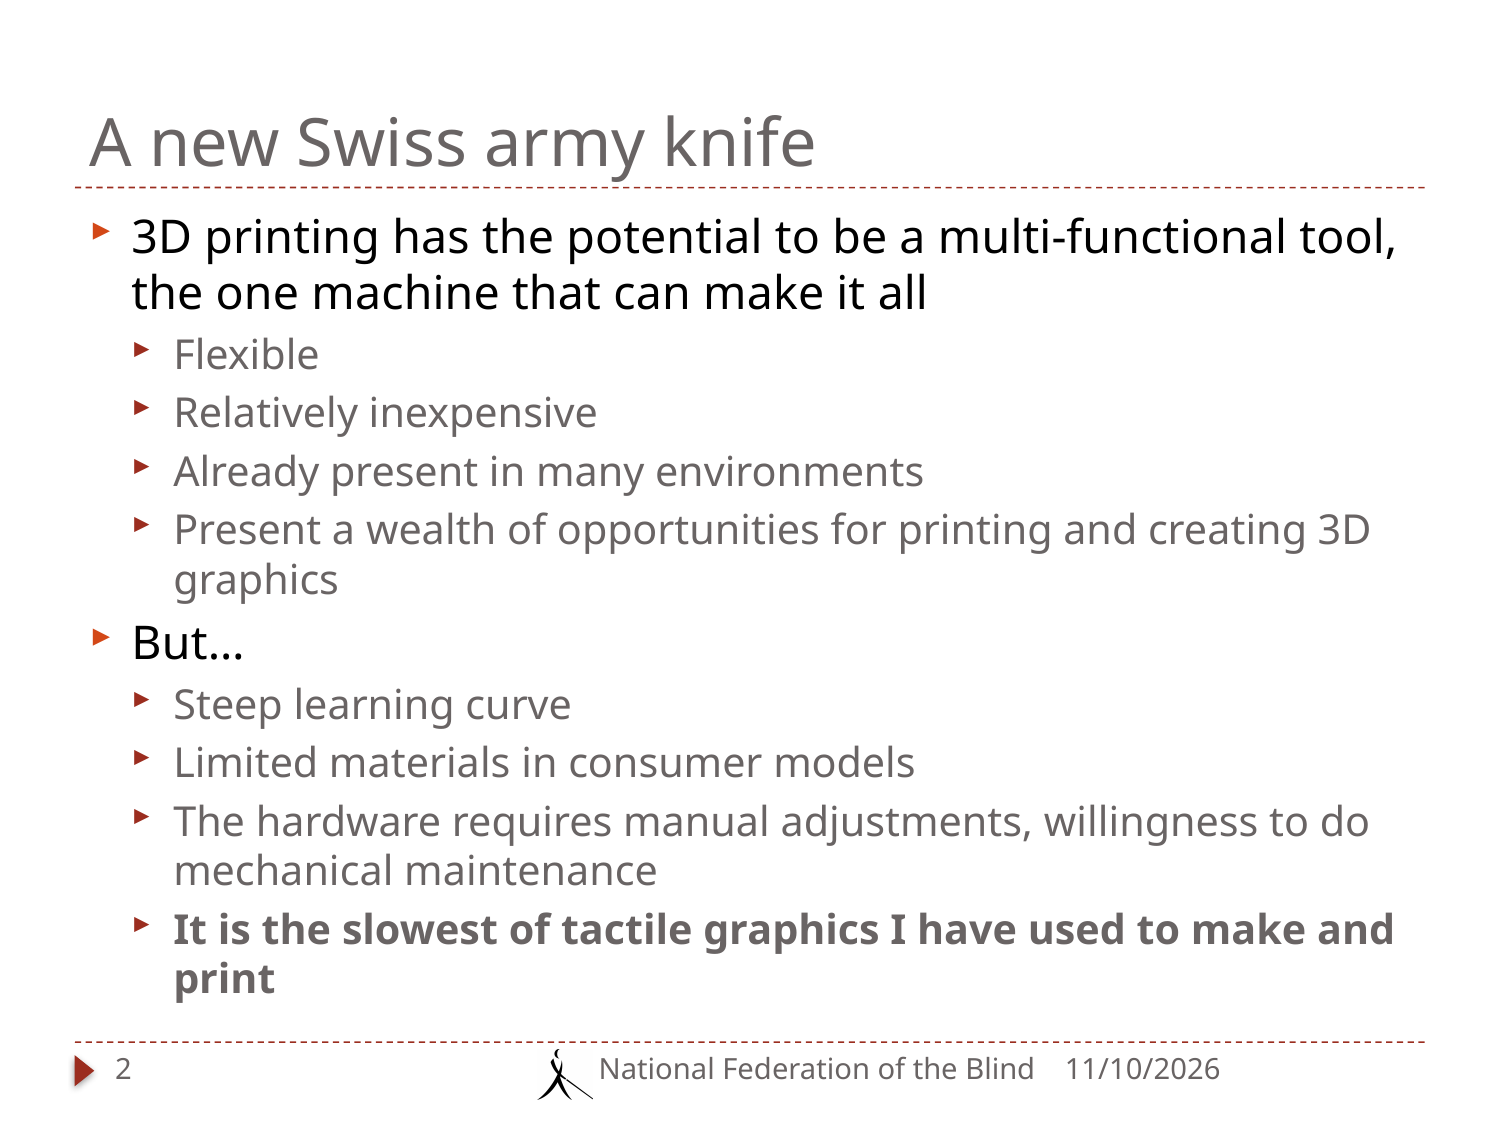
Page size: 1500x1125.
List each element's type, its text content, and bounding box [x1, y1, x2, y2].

footer National Federation of the Blind [475, 1042, 1051, 1103]
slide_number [1051, 1042, 1426, 1103]
title A new Swiss army knife [75, 24, 1425, 188]
slide_number 2 [100, 1042, 426, 1103]
list 3D printing has the potential to be a multi-functional tool, the one machine that can make it all Flexible Relatively inexpensive Already present in many environments Present a wealth of opportunities for printing and creating 3D graphics But… Steep learning curve Limited materials in consumer models The hardware requires manual adjustments, willingness to do mechanical maintenance It is the slowest of tactile graphics I have used to make and print [75, 200, 1425, 1010]
